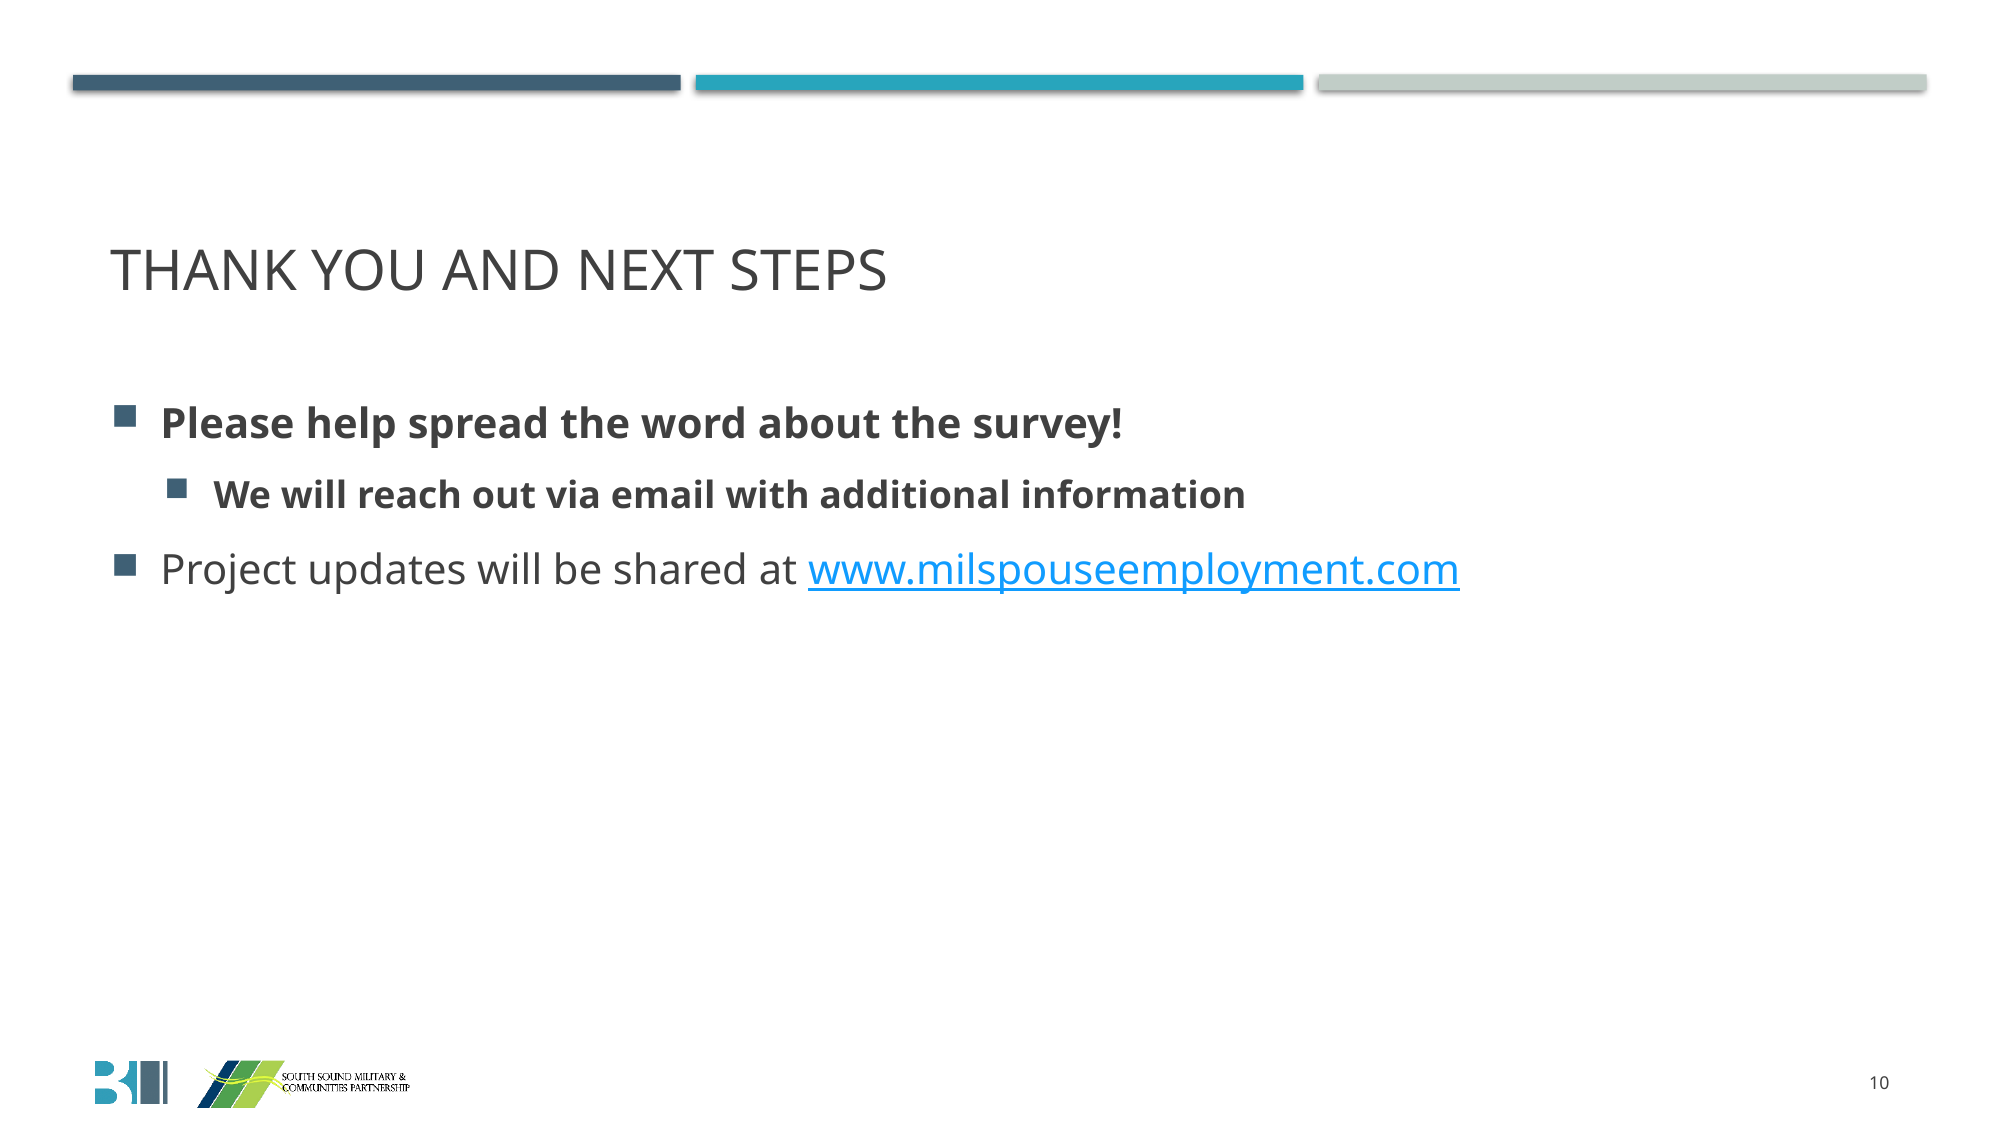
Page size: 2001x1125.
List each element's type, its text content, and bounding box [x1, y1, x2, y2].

picture [95, 1061, 168, 1104]
slide_number 10 [1732, 1053, 1905, 1114]
title Thank you and Next Steps [95, 115, 1905, 311]
picture [194, 1058, 412, 1110]
list Please help spread the word about the survey! We will reach out via email with additional information Project updates will be shared at www.milspouseemployment.com [95, 383, 1905, 981]
